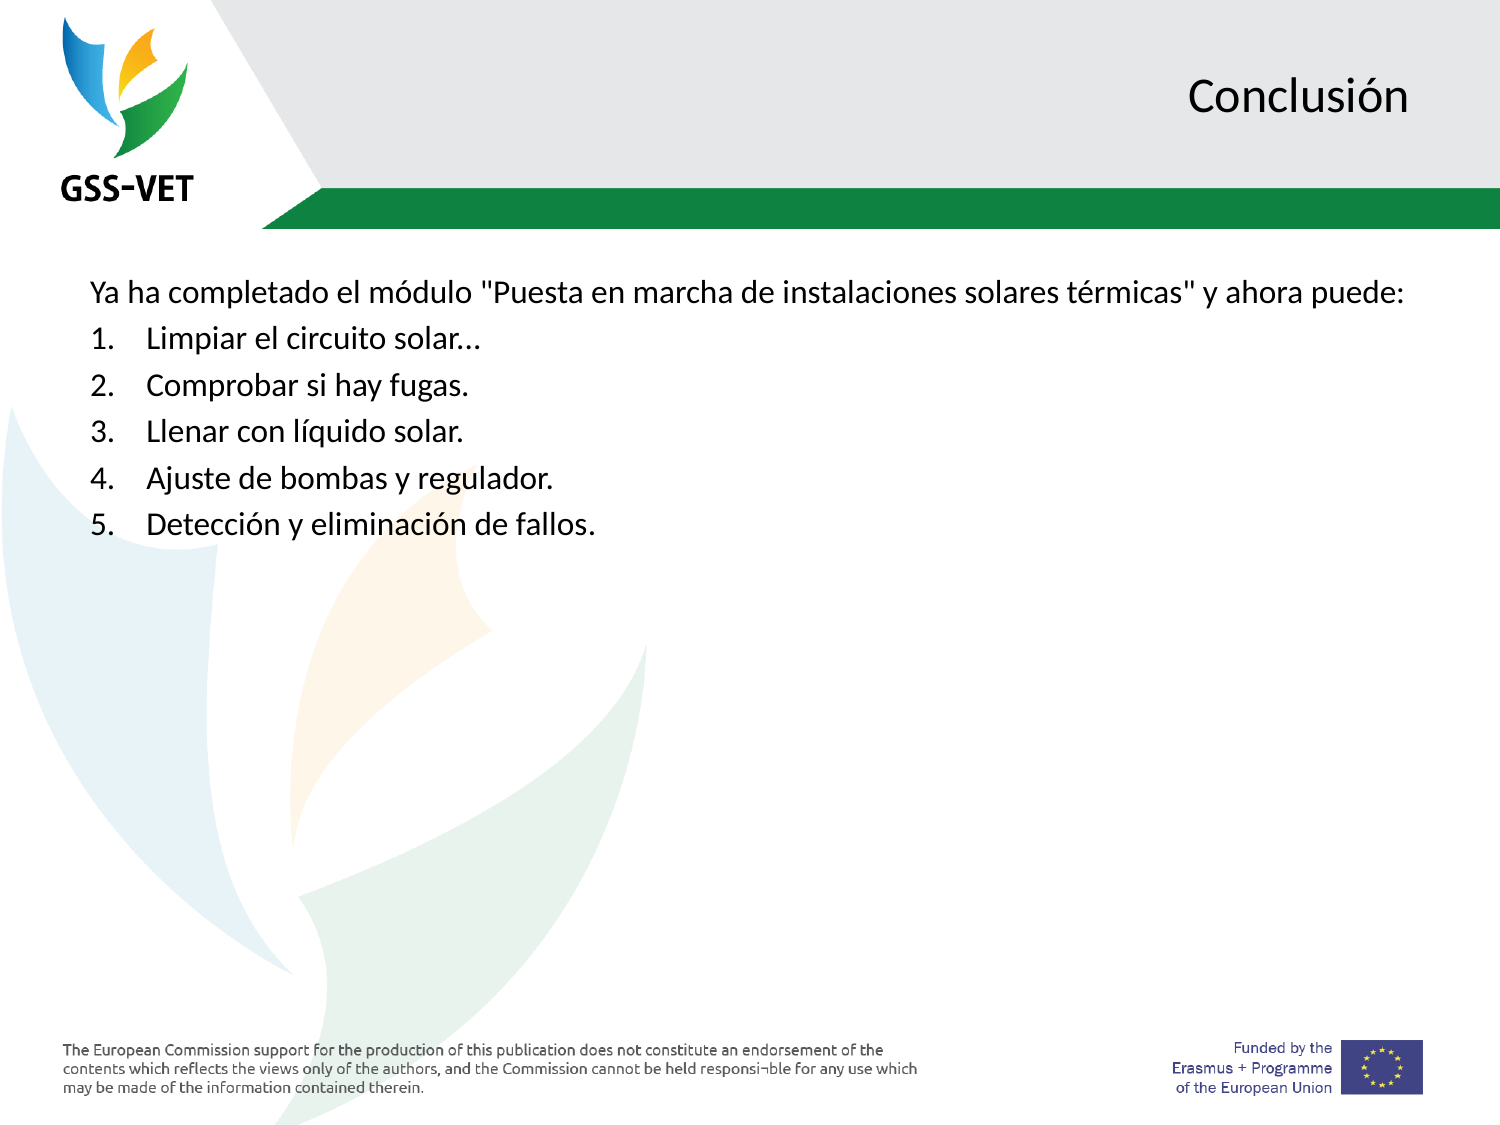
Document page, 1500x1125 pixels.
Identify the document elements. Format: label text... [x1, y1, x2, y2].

title Conclusión [324, 0, 1425, 185]
list Ya ha completado el módulo "Puesta en marcha de instalaciones solares térmicas" y ahora puede: Limpiar el circuito solar... Comprobar si hay fugas. Llenar con líquido solar. Ajuste de bombas y regulador. Detección y eliminación de fallos. [75, 262, 1425, 1005]
picture [0, 0, 1500, 1125]
